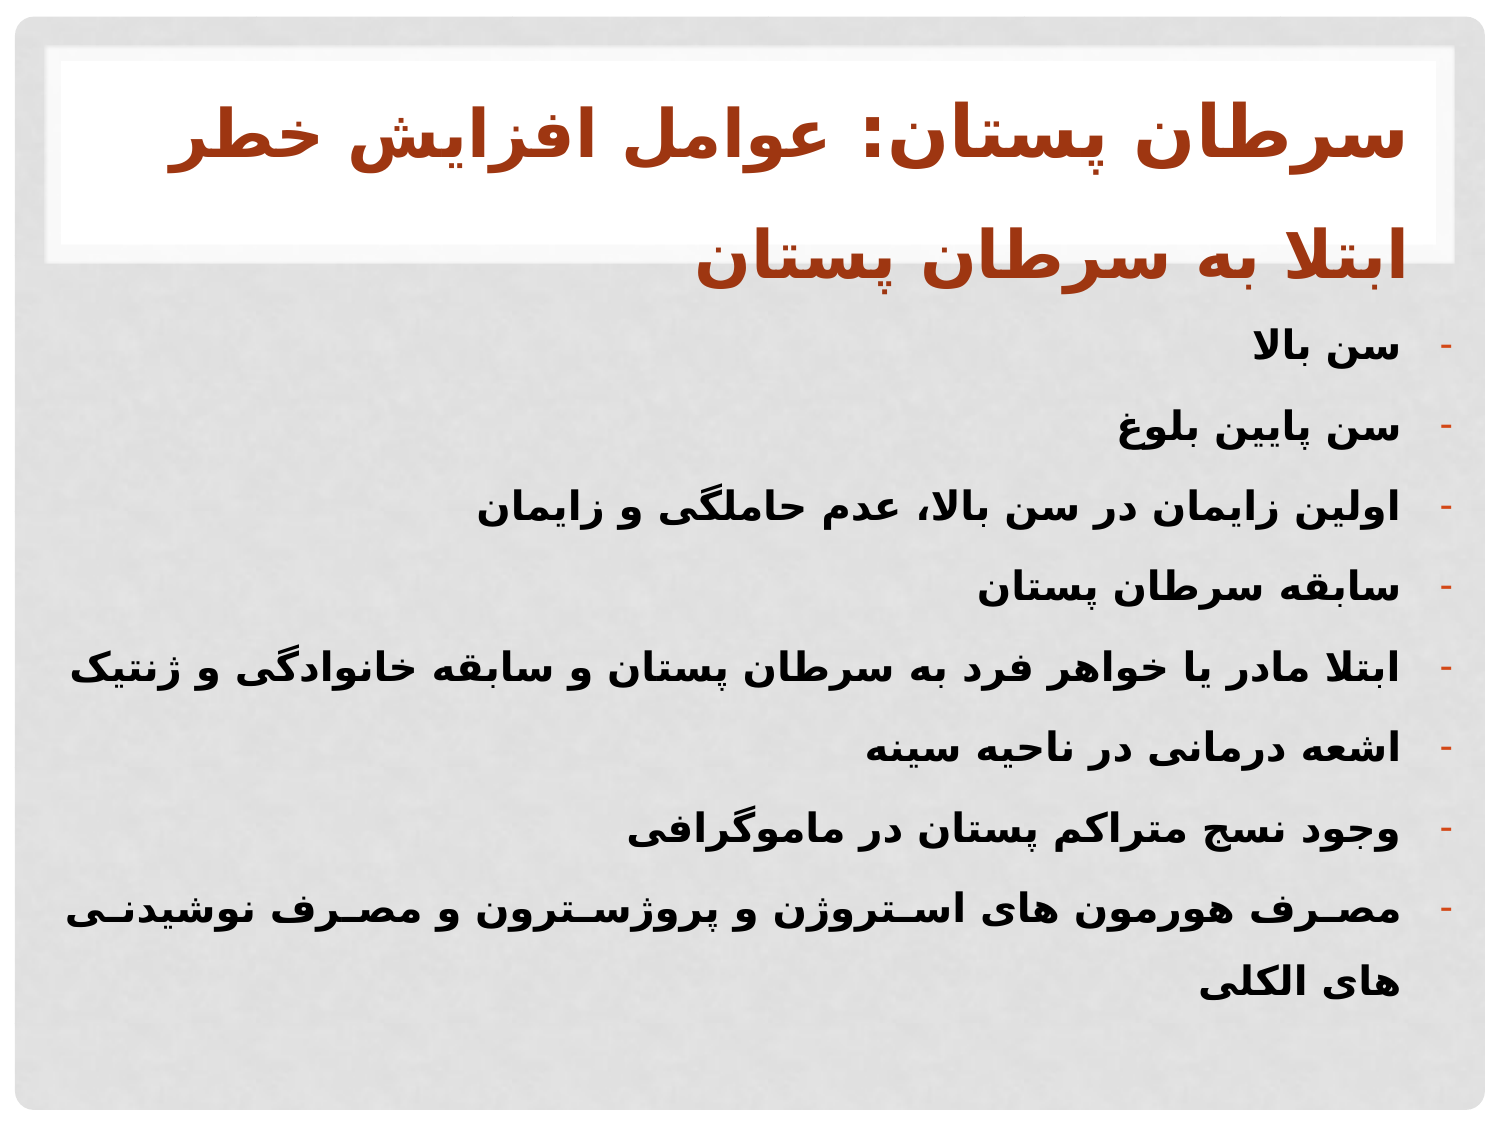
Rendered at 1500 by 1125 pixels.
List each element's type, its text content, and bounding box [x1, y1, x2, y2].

list سن بالا سن پایین بلوغ اولین زایمان در سن بالا، عدم حاملگی و زایمان سابقه سرطان پستان ابتلا مادر یا خواهر فرد به سرطان پستان و سابقه خانوادگی و ژنتیک اشعه درمانی در ناحیه سینه وجود نسج متراکم پستان در ماموگرافی مصرف هورمون های استروژن و پروژسترون و مصرف نوشیدنی های الکلی [50, 287, 1463, 1063]
title سرطان پستان: عوامل افزایش خطر ابتلا به سرطان پستان [62, 45, 1425, 287]
